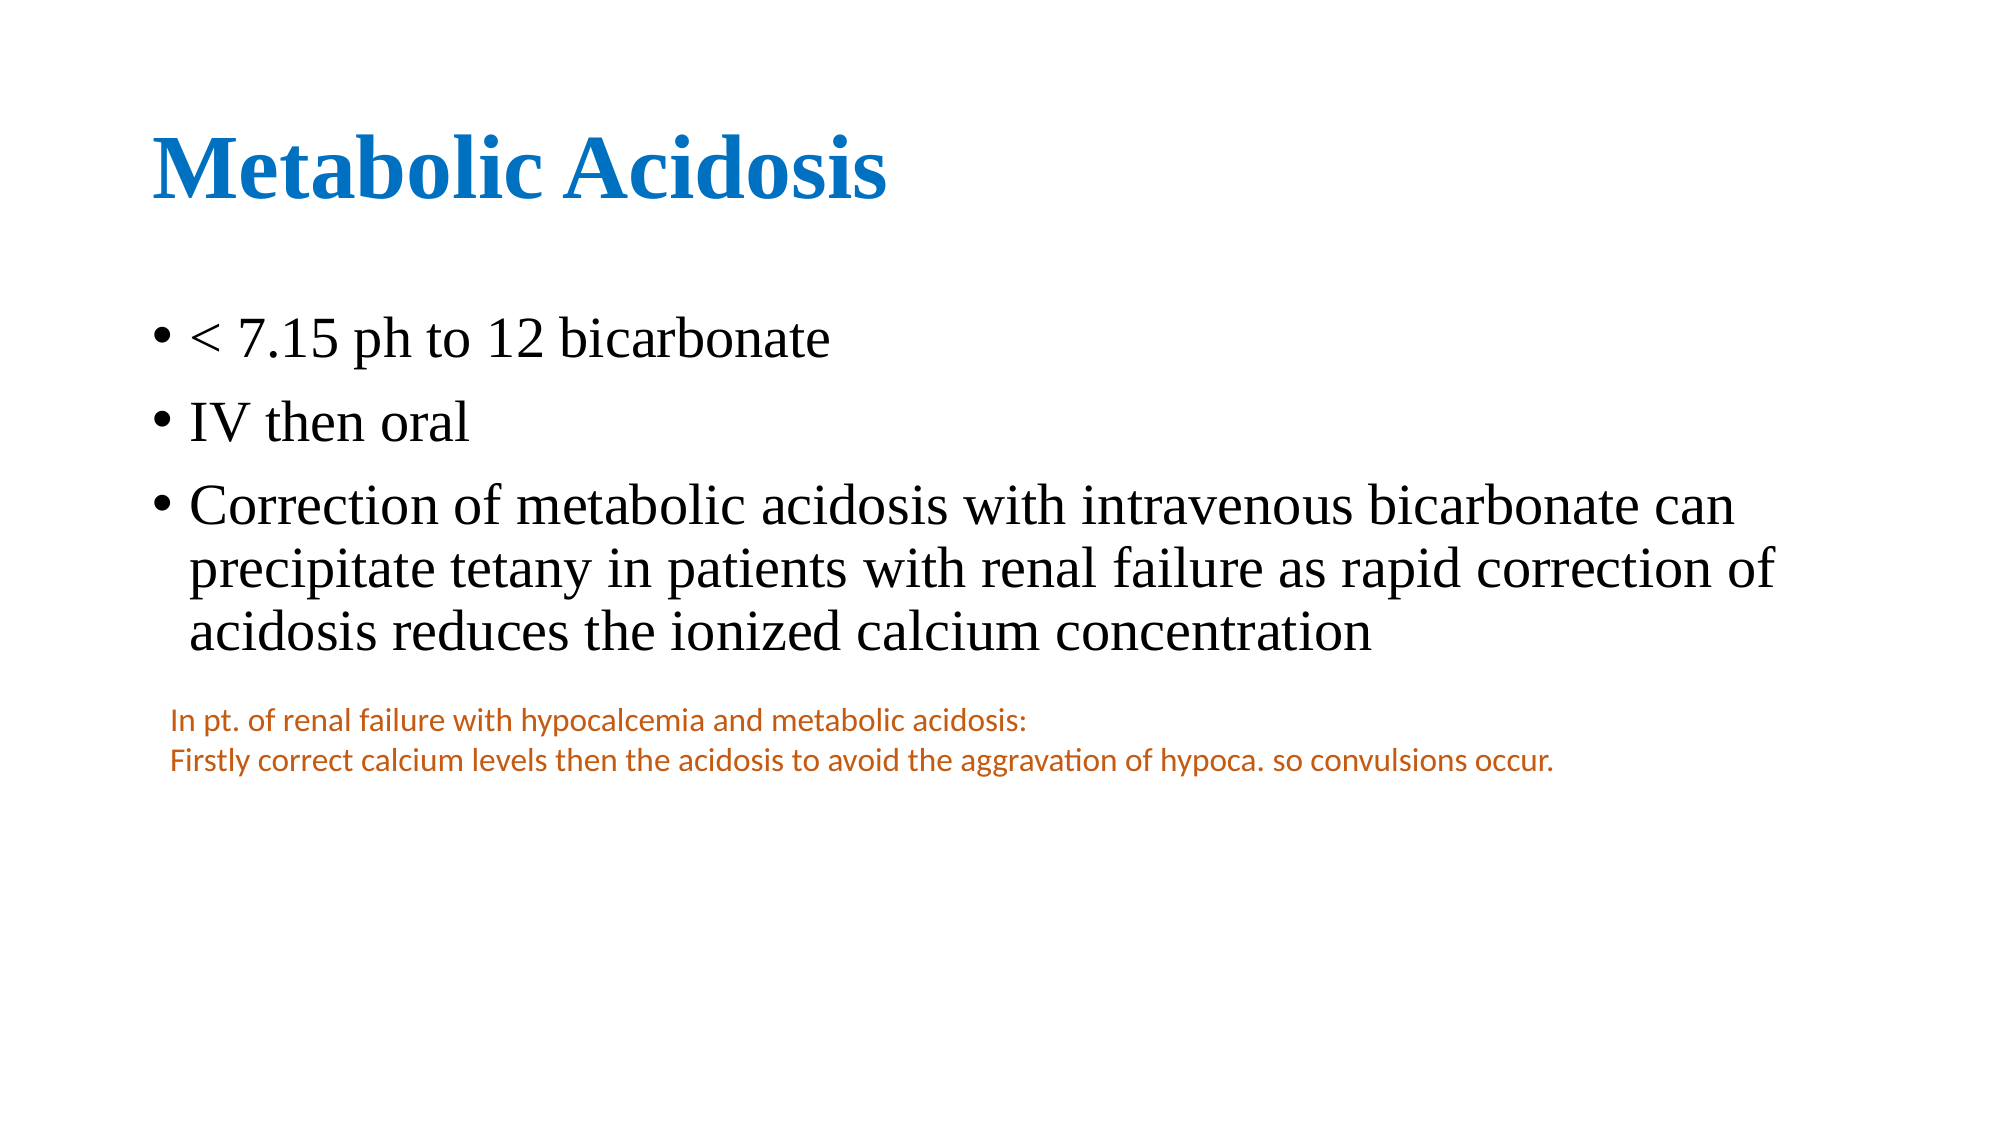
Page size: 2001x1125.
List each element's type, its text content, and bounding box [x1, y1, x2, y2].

list < 7.15 ph to 12 bicarbonate IV then oral Correction of metabolic acidosis with intravenous bicarbonate can precipitate tetany in patients with renal failure as rapid correction of acidosis reduces the ionized calcium concentration [137, 299, 1863, 1014]
title Metabolic Acidosis [137, 59, 1863, 278]
text_box In pt. of renal failure with hypocalcemia and metabolic acidosis: Firstly correct calcium levels then the acidosis to avoid the aggravation of hypoca. so convulsions occur. [155, 690, 1572, 826]
